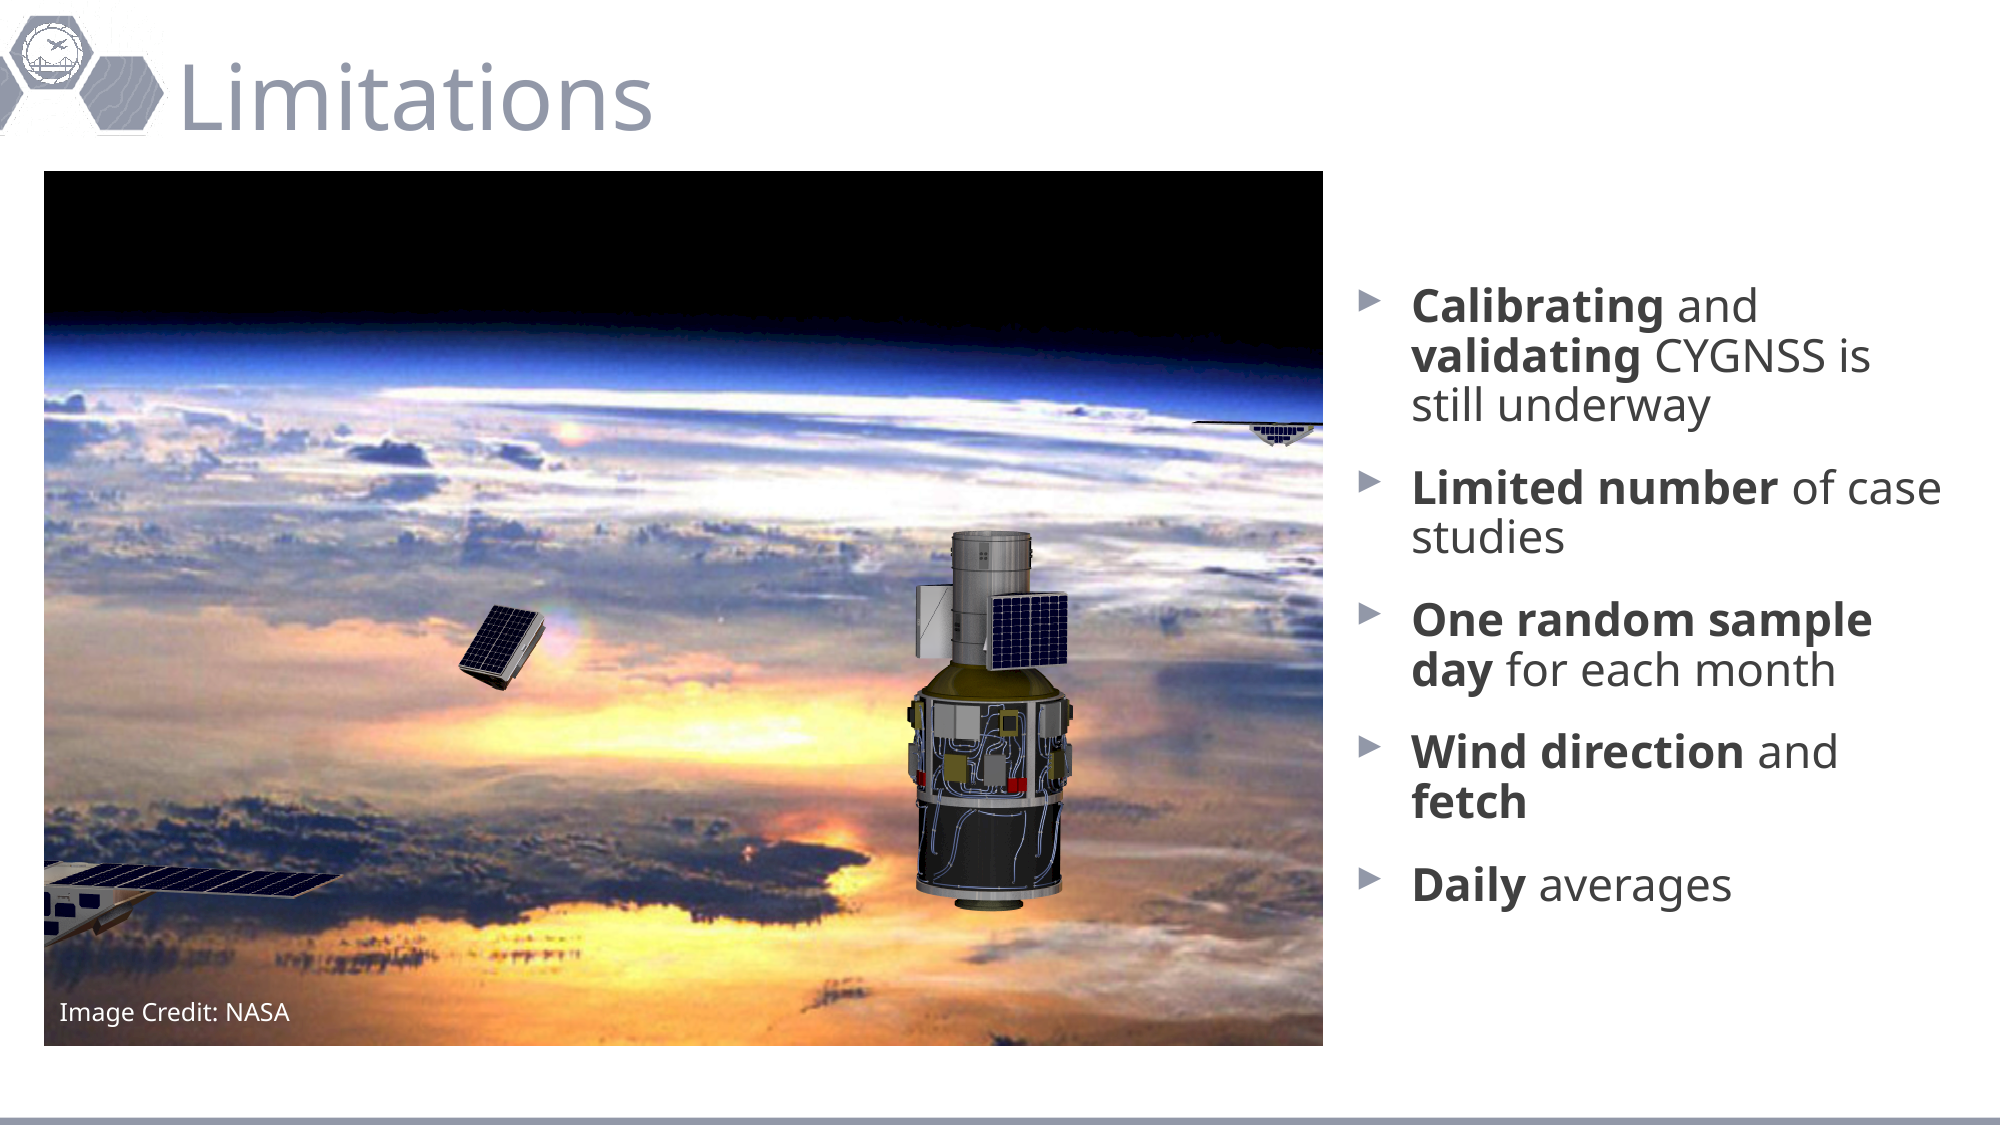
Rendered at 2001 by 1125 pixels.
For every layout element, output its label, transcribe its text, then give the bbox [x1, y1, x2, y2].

picture [0, 0, 1752, 1117]
title Limitations [161, 52, 1685, 149]
list Calibrating and validating CYGNSS is still underway Limited number of case studies One random sample day for each month Wind direction and fetch Daily averages [1339, 275, 1973, 942]
